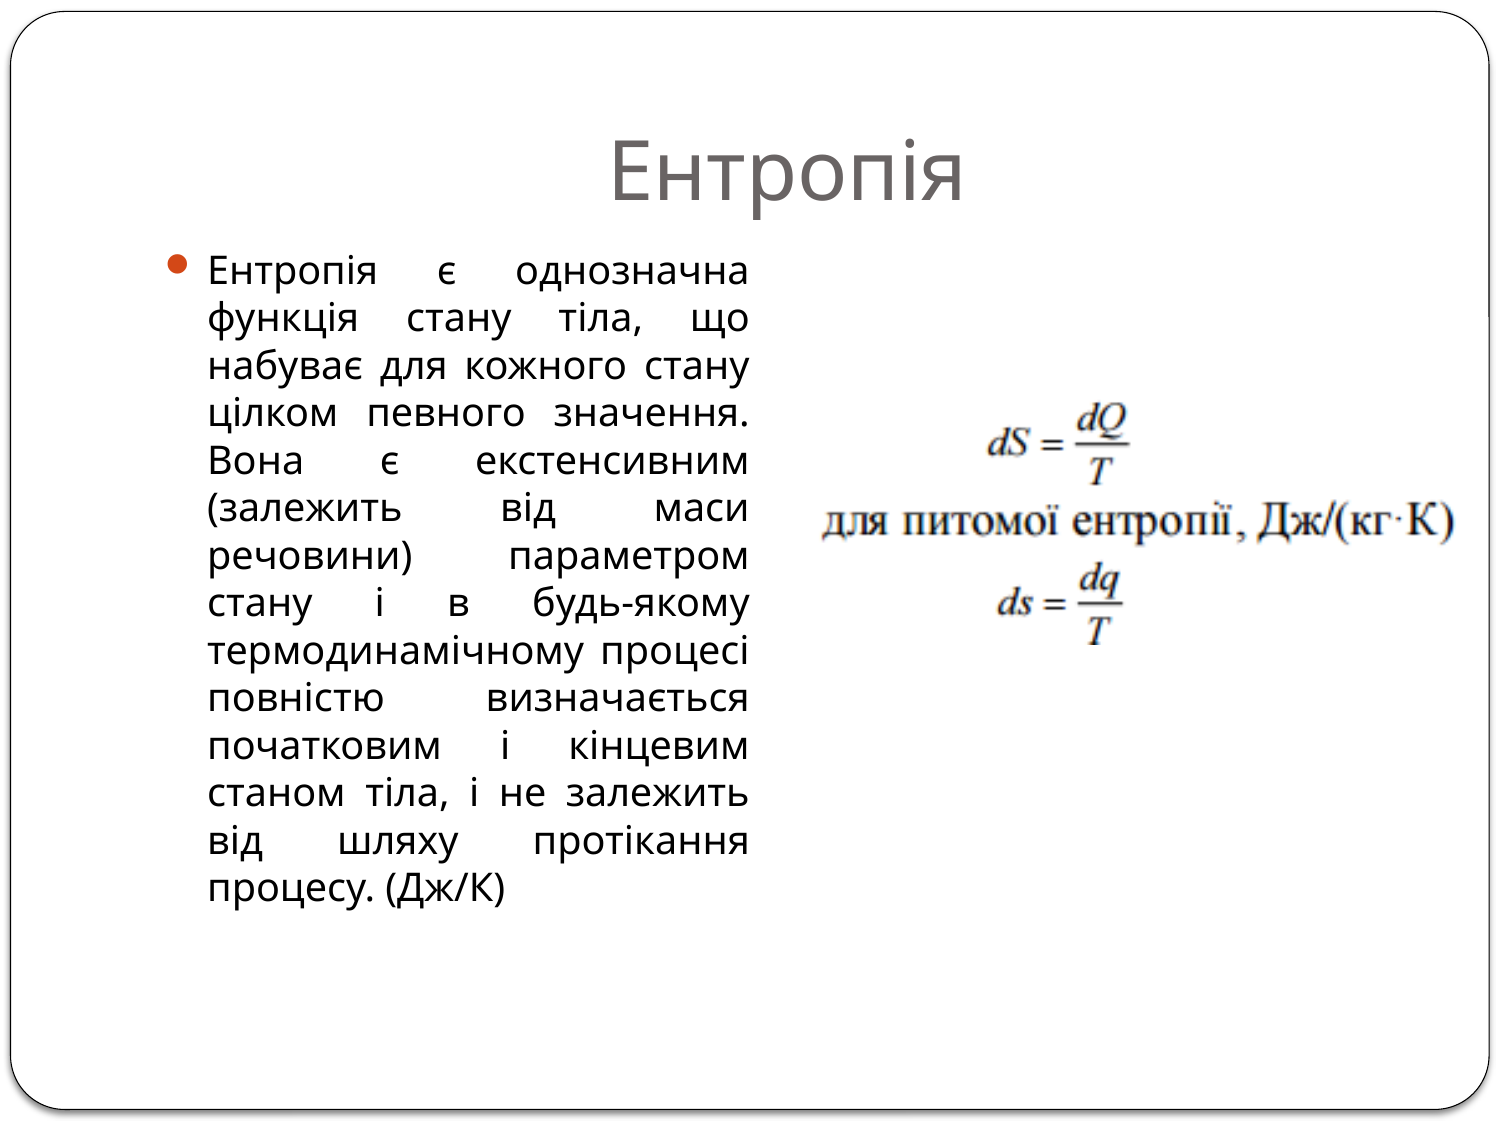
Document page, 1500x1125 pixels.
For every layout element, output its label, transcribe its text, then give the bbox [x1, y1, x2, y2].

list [808, 386, 1461, 645]
list Ентропія є однозначна функція стану тіла, що набуває для кожного стану цілком певного значення. Вона є екстенсивним (залежить від маси речовини) параметром стану і в будь-якому термодинамічному процесі повністю визначається початковим і кінцевим станом тіла, і не залежить від шляху протікання процесу. (Дж/К) [150, 237, 765, 988]
title Ентропія [150, 45, 1425, 233]
